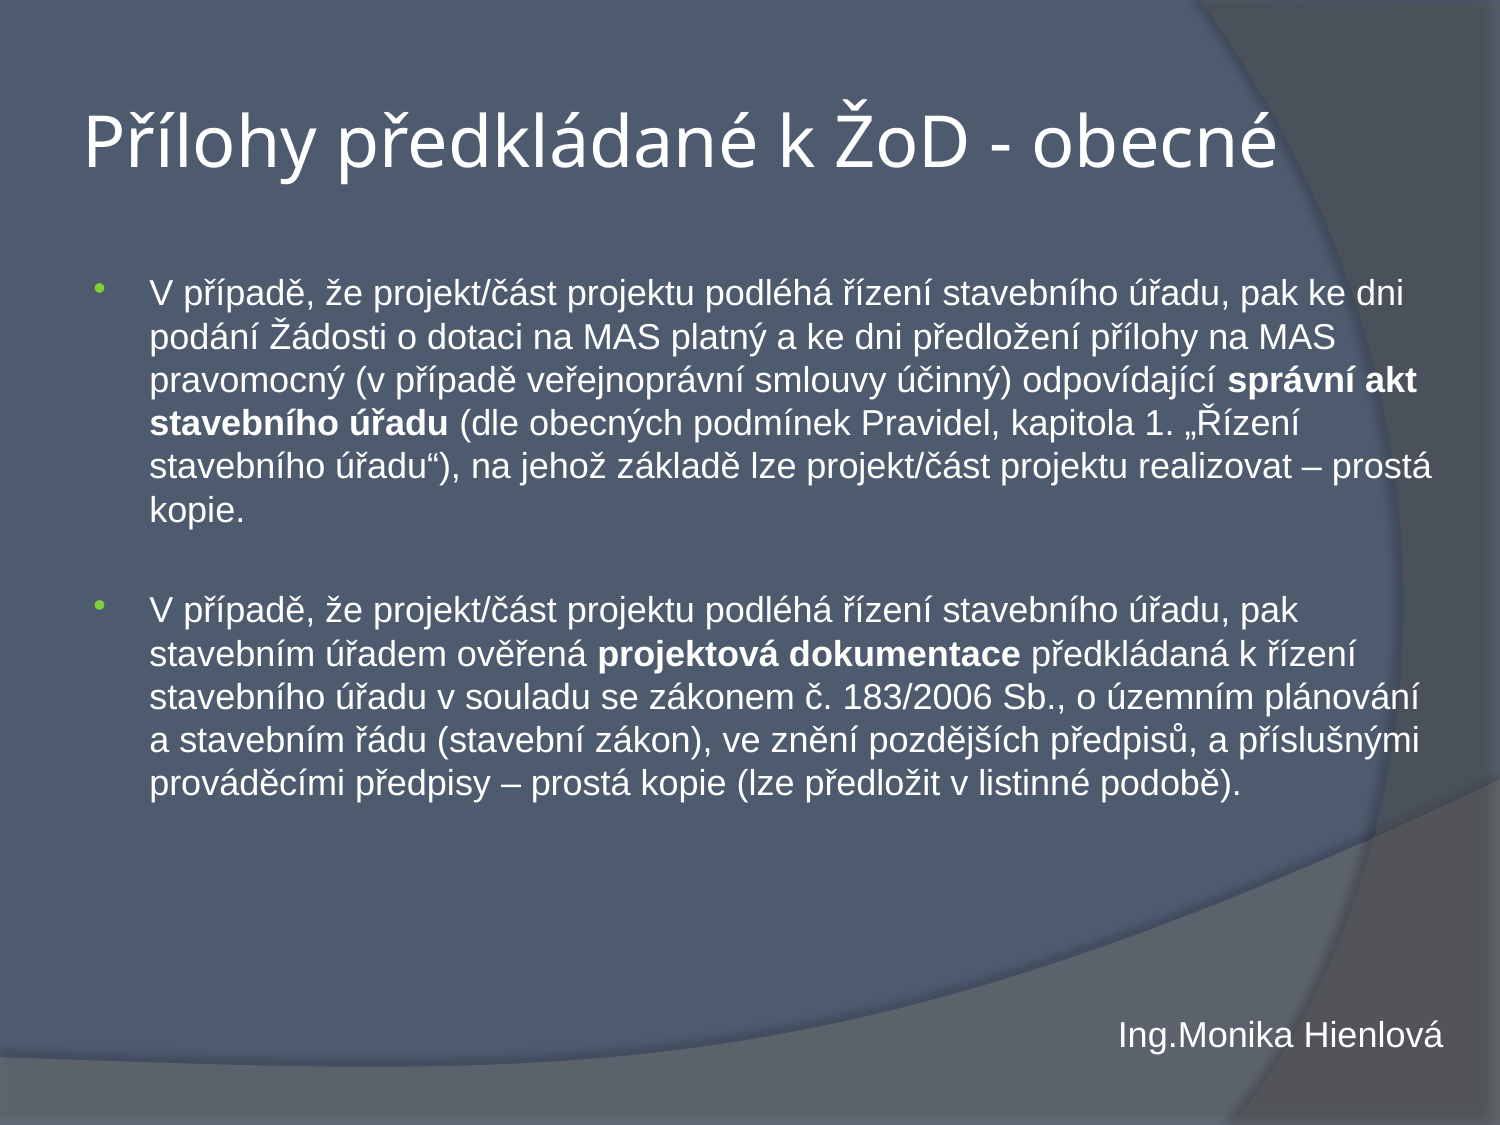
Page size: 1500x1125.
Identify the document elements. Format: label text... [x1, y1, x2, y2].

list V případě, že projekt/část projektu podléhá řízení stavebního úřadu, pak ke dni podání Žádosti o dotaci na MAS platný a ke dni předložení přílohy na MAS pravomocný (v případě veřejnoprávní smlouvy účinný) odpovídající správní akt stavebního úřadu (dle obecných podmínek Pravidel, kapitola 1. „Řízení stavebního úřadu“), na jehož základě lze projekt/část projektu realizovat – prostá kopie. V případě, že projekt/část projektu podléhá řízení stavebního úřadu, pak stavebním úřadem ověřená projektová dokumentace předkládaná k řízení stavebního úřadu v souladu se zákonem č. 183/2006 Sb., o územním plánování a stavebním řádu (stavební zákon), ve znění pozdějších předpisů, a příslušnými prováděcími předpisy – prostá kopie (lze předložit v listinné podobě). Ing.Monika Hienlová [75, 262, 1459, 1094]
title Přílohy předkládané k ŽoD - obecné [75, 45, 1300, 233]
